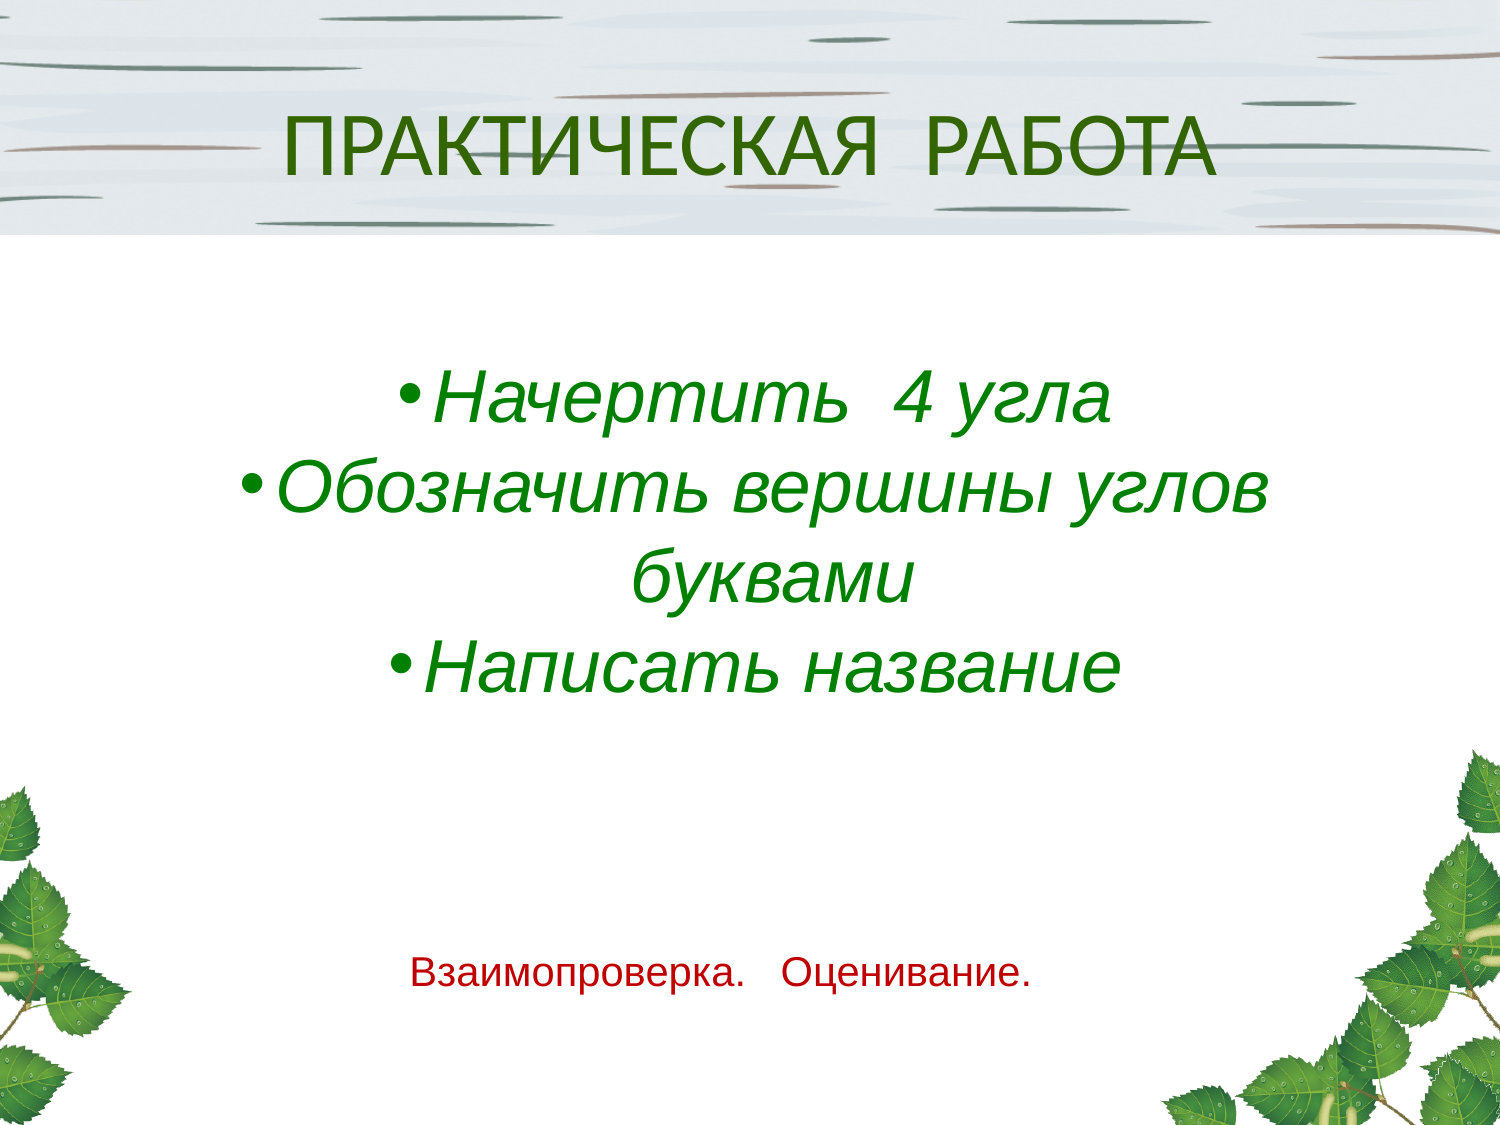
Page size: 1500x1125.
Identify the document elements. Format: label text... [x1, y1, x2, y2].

picture [0, 0, 1500, 235]
text_box Начертить 4 угла Обозначить вершины углов буквами Написать название [199, 339, 1313, 805]
text_box Взаимопроверка. Оценивание. [222, 937, 1219, 1003]
title ПРАКТИЧЕСКАЯ РАБОТА [74, 44, 1426, 233]
picture [0, 785, 132, 1125]
picture [1160, 749, 1500, 1125]
